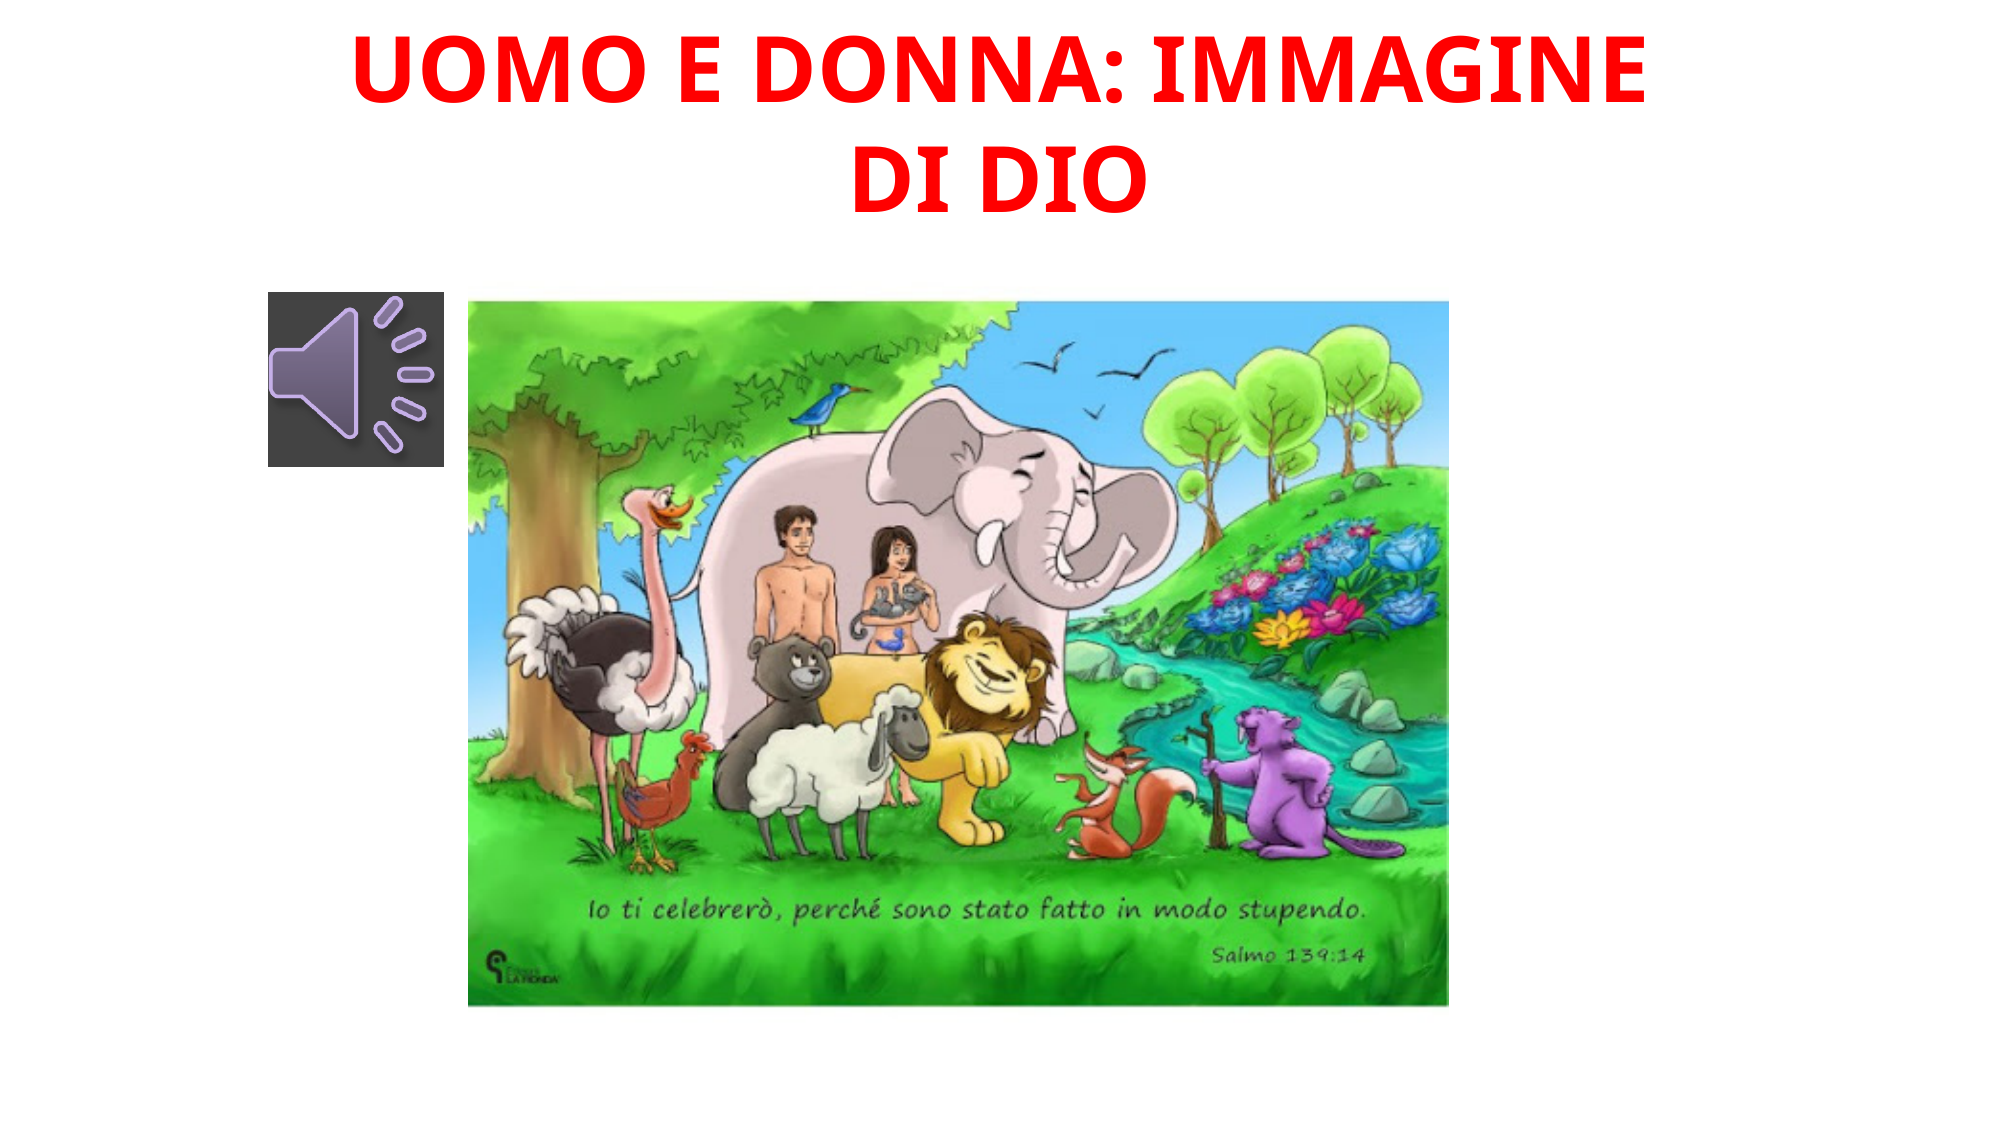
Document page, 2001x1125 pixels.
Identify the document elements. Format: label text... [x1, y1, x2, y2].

title UOMO E DONNA: IMMAGINE DI DIO [279, 0, 1721, 242]
picture [468, 184, 1450, 1125]
picture [267, 290, 445, 469]
